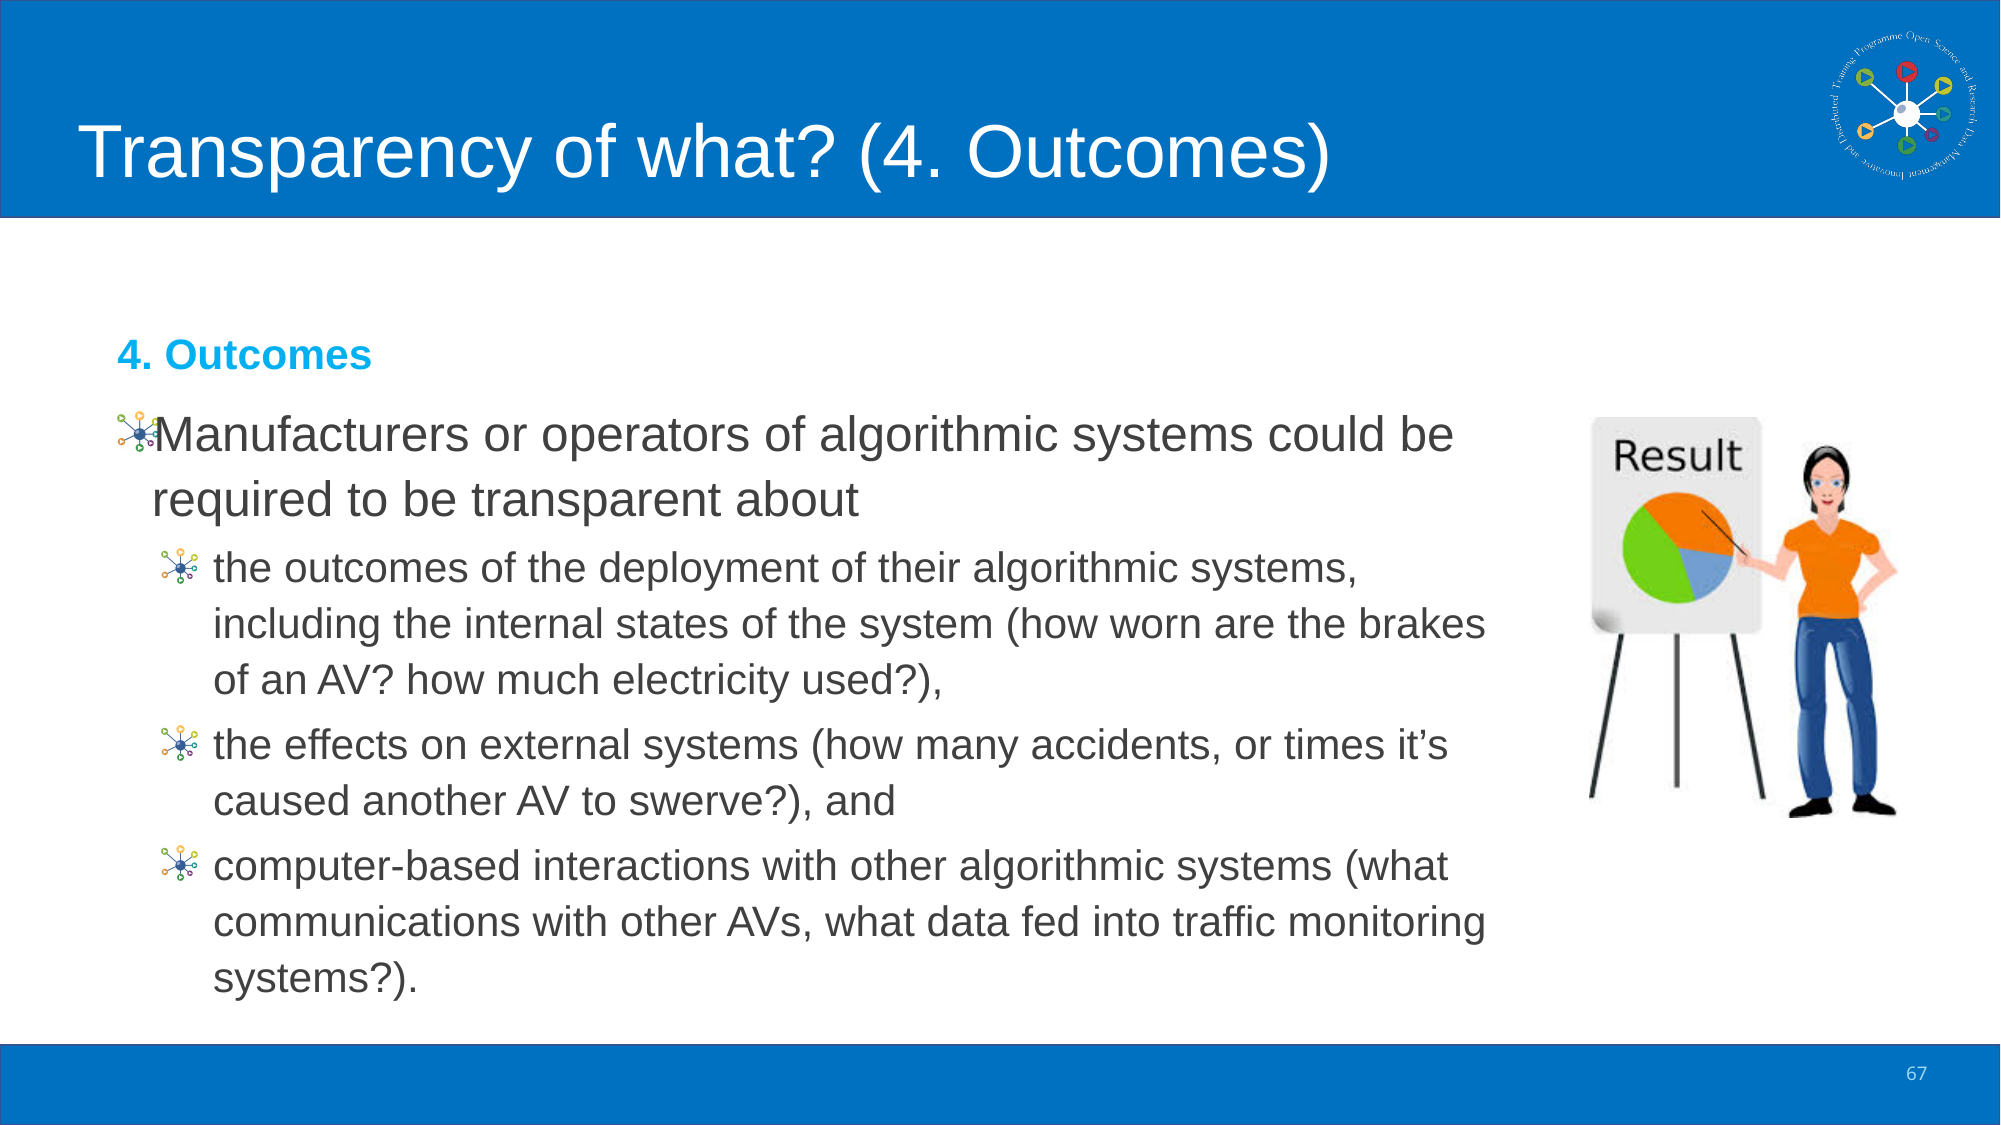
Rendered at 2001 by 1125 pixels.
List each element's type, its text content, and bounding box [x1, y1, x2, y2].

slide_number 67 [1899, 748, 1932, 1125]
picture [1830, 31, 1977, 180]
picture [161, 845, 197, 881]
title Transparency of what? (4. Outcomes) [62, 62, 1563, 245]
picture [161, 725, 197, 761]
picture [117, 411, 159, 452]
list 4. Outcomes Manufacturers or operators of algorithmic systems could be required to be transparent about the outcomes of the deployment of their algorithmic systems, including the internal states of the system (how worn are the brakes of an AV? how much electricity used?), the effects on external systems (how many accidents, or times it’s caused another AV to swerve?), and computer-based interactions with other algorithmic systems (what communications with other AVs, what data fed into traffic monitoring systems?). [102, 324, 1513, 1013]
picture [1589, 417, 1898, 818]
picture [161, 548, 197, 584]
